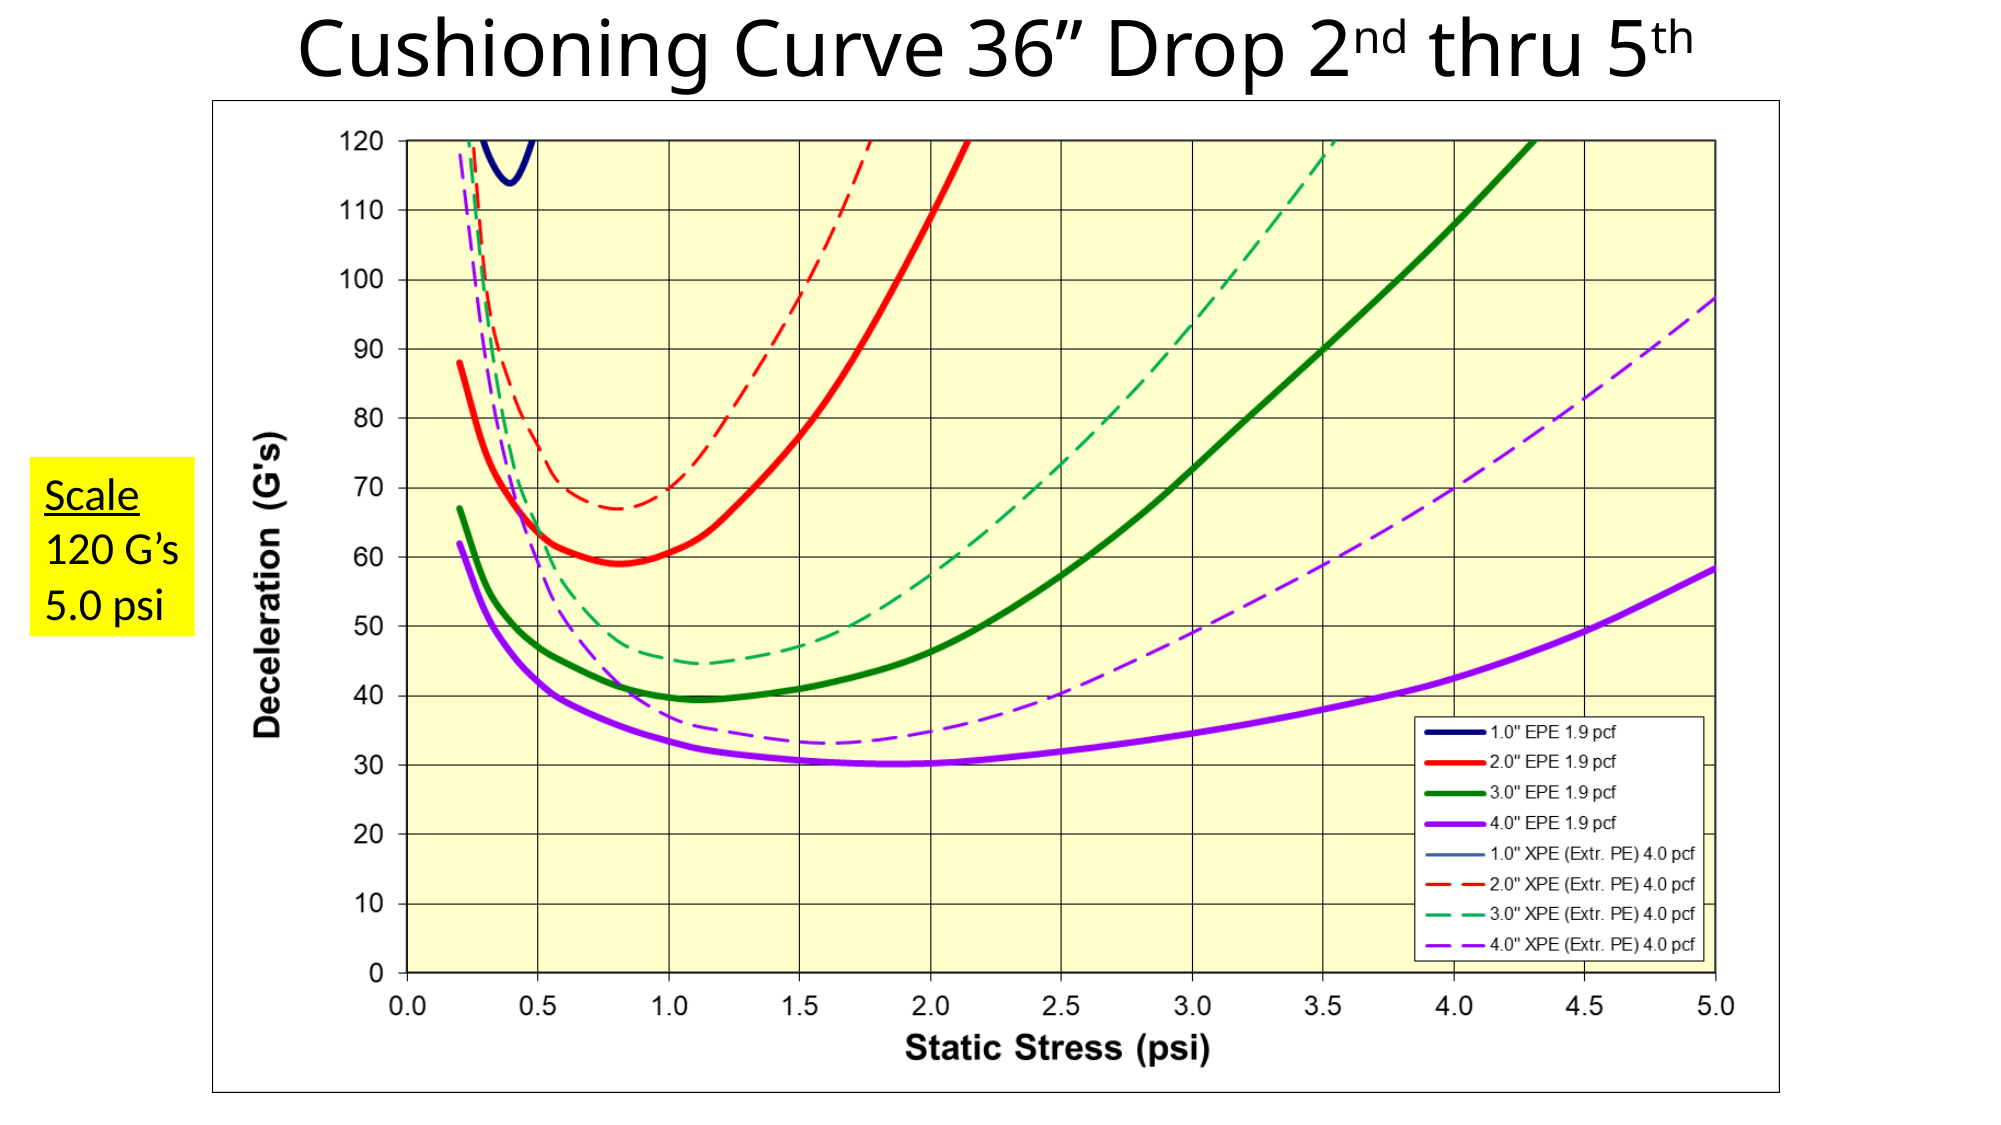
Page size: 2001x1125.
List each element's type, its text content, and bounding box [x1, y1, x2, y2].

text_box Scale 120 G’s 5.0 psi [29, 456, 195, 637]
title Cushioning Curve 36” Drop 2nd thru 5th [245, 0, 1746, 100]
picture [212, 100, 1780, 1094]
